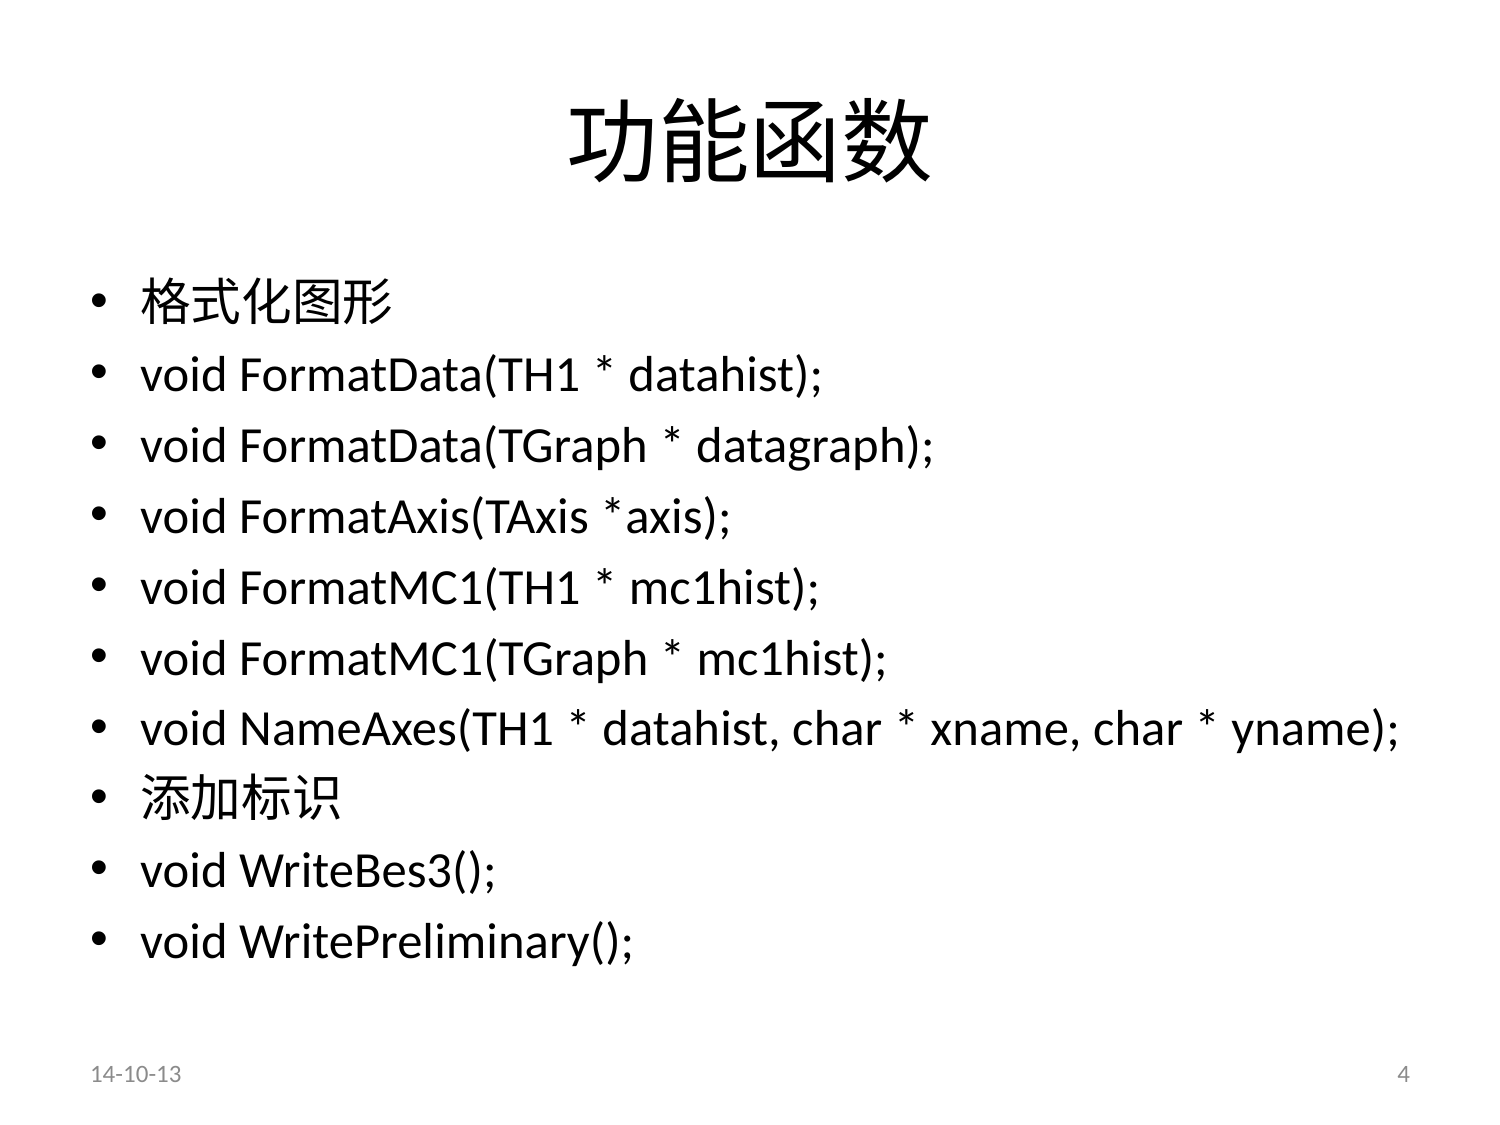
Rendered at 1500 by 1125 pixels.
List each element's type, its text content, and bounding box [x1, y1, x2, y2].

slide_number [75, 1042, 425, 1103]
title 功能函数 [75, 45, 1425, 233]
slide_number 4 [1074, 1042, 1425, 1103]
list 格式化图形 void FormatData(TH1 * datahist); void FormatData(TGraph * datagraph); void FormatAxis(TAxis *axis); void FormatMC1(TH1 * mc1hist); void FormatMC1(TGraph * mc1hist); void NameAxes(TH1 * datahist, char * xname, char * yname); 添加标识 void WriteBes3(); void WritePreliminary(); [75, 262, 1425, 1005]
